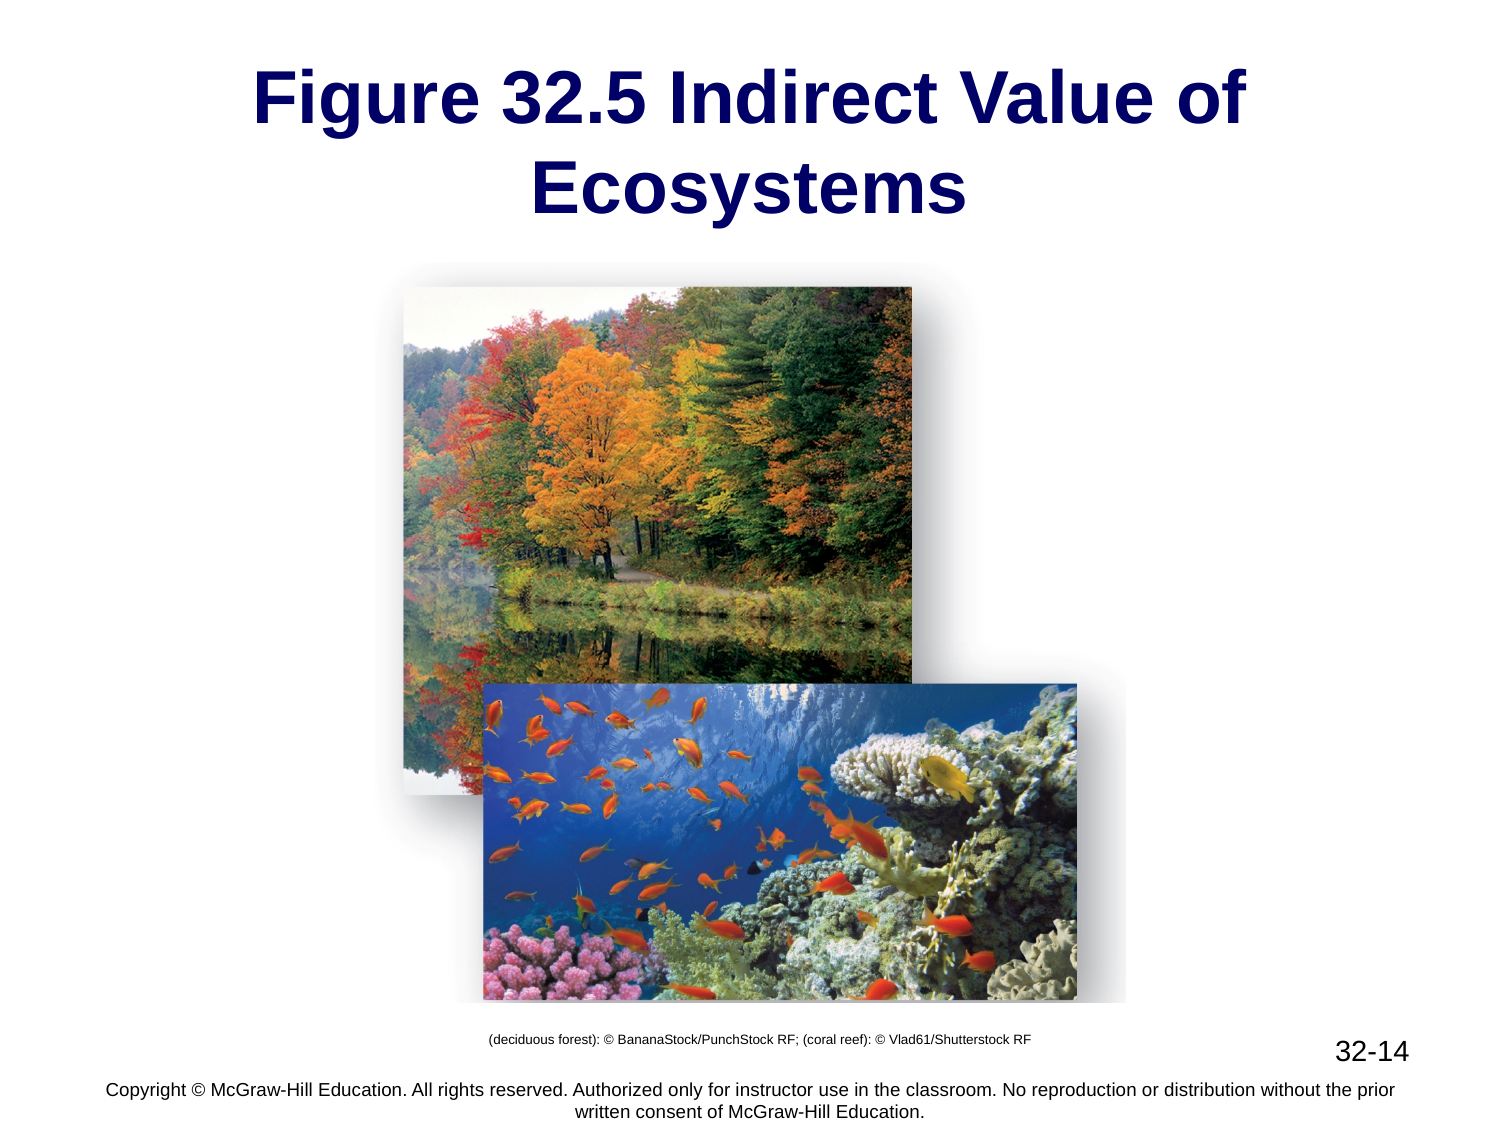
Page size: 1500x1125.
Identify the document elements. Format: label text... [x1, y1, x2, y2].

title Figure 32.5 Indirect Value of Ecosystems [74, 42, 1425, 236]
list (deciduous forest): © BananaStock/PunchStock RF; (coral reef): © Vlad61/Shutterstock RF [432, 1022, 1089, 1049]
picture [373, 262, 1127, 1003]
